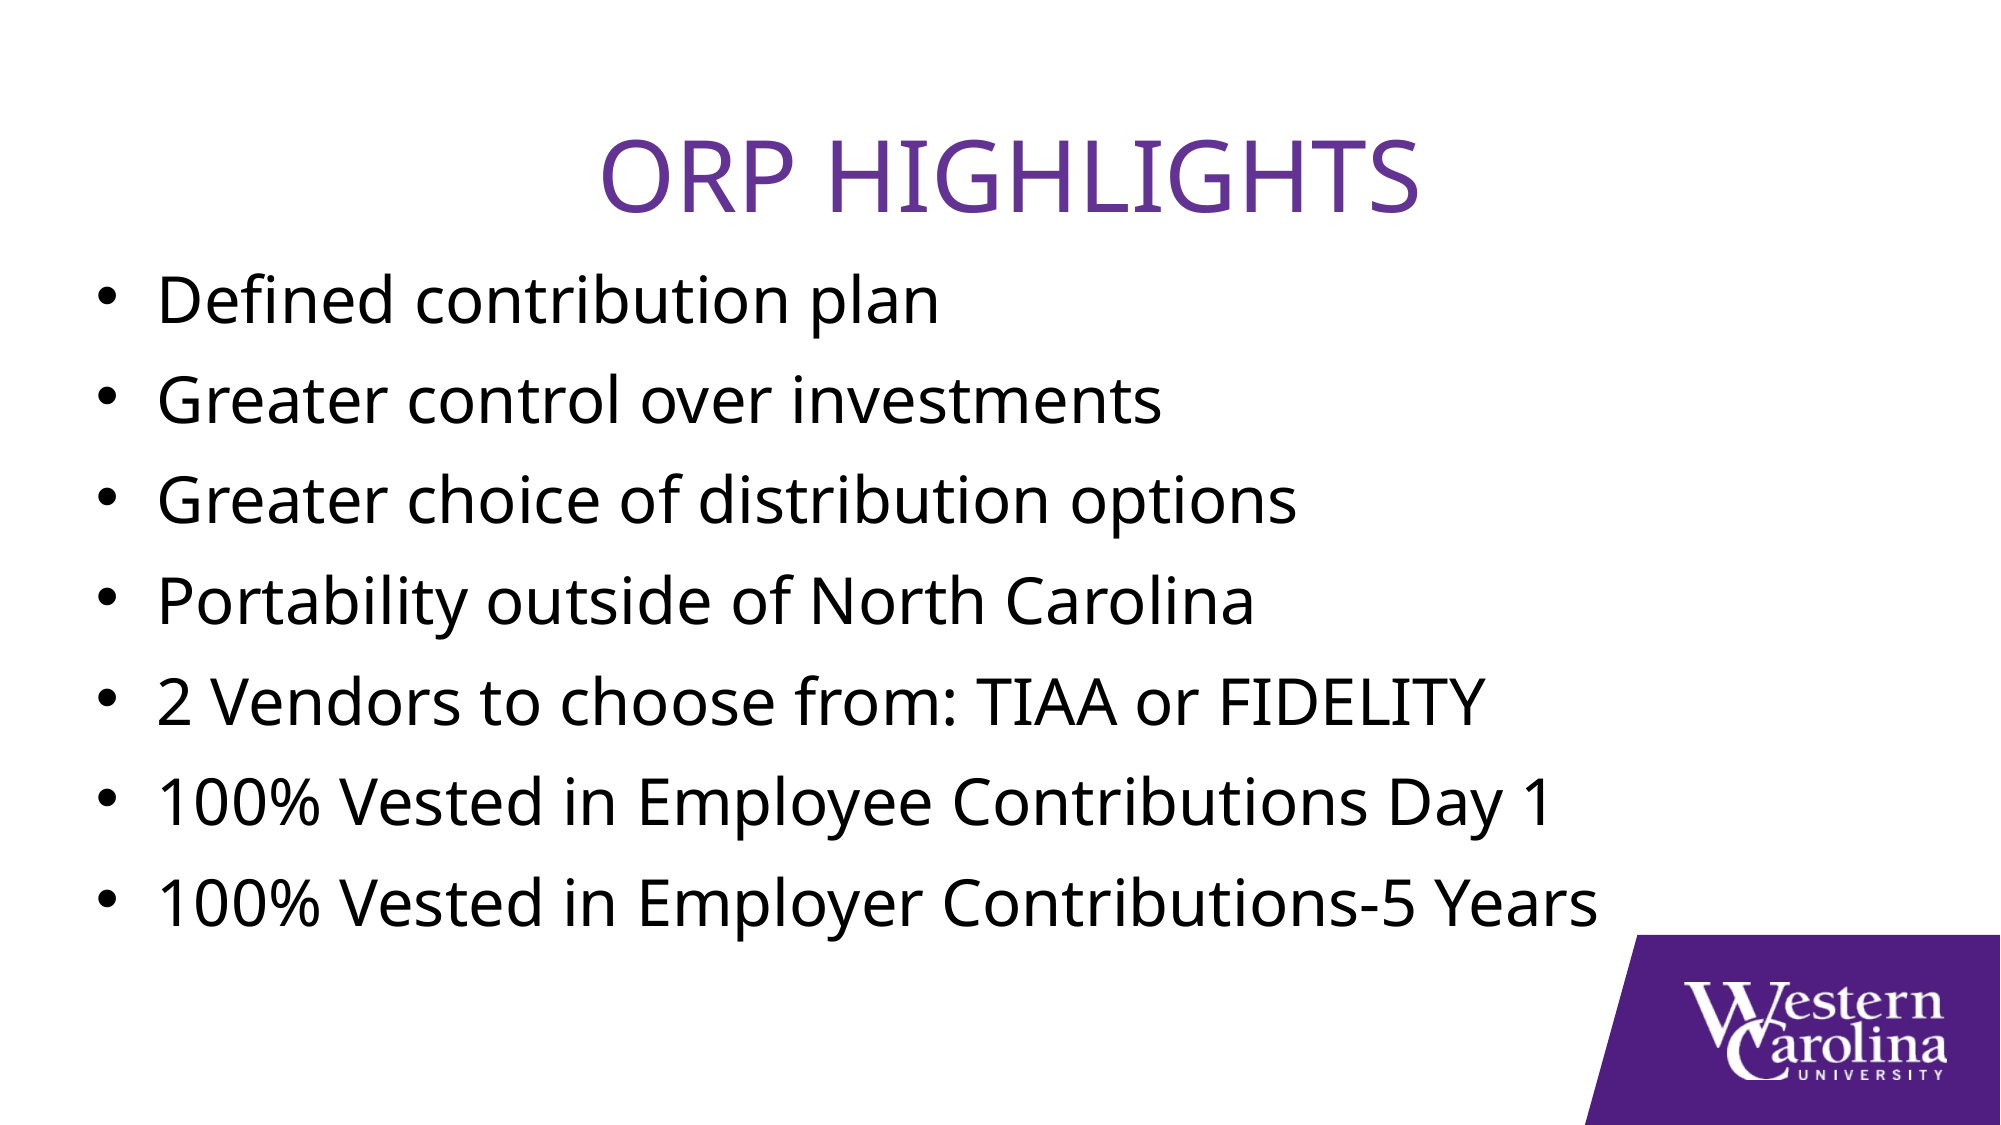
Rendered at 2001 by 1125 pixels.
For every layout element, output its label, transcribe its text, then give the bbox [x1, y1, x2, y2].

list ORP Highlights [80, 100, 1940, 308]
list Defined contribution plan Greater control over investments Greater choice of distribution options Portability outside of North Carolina 2 Vendors to choose from: TIAA or FIDELITY 100% Vested in Employee Contributions Day 1 100% Vested in Employer Contributions-5 Years [80, 308, 1903, 1011]
